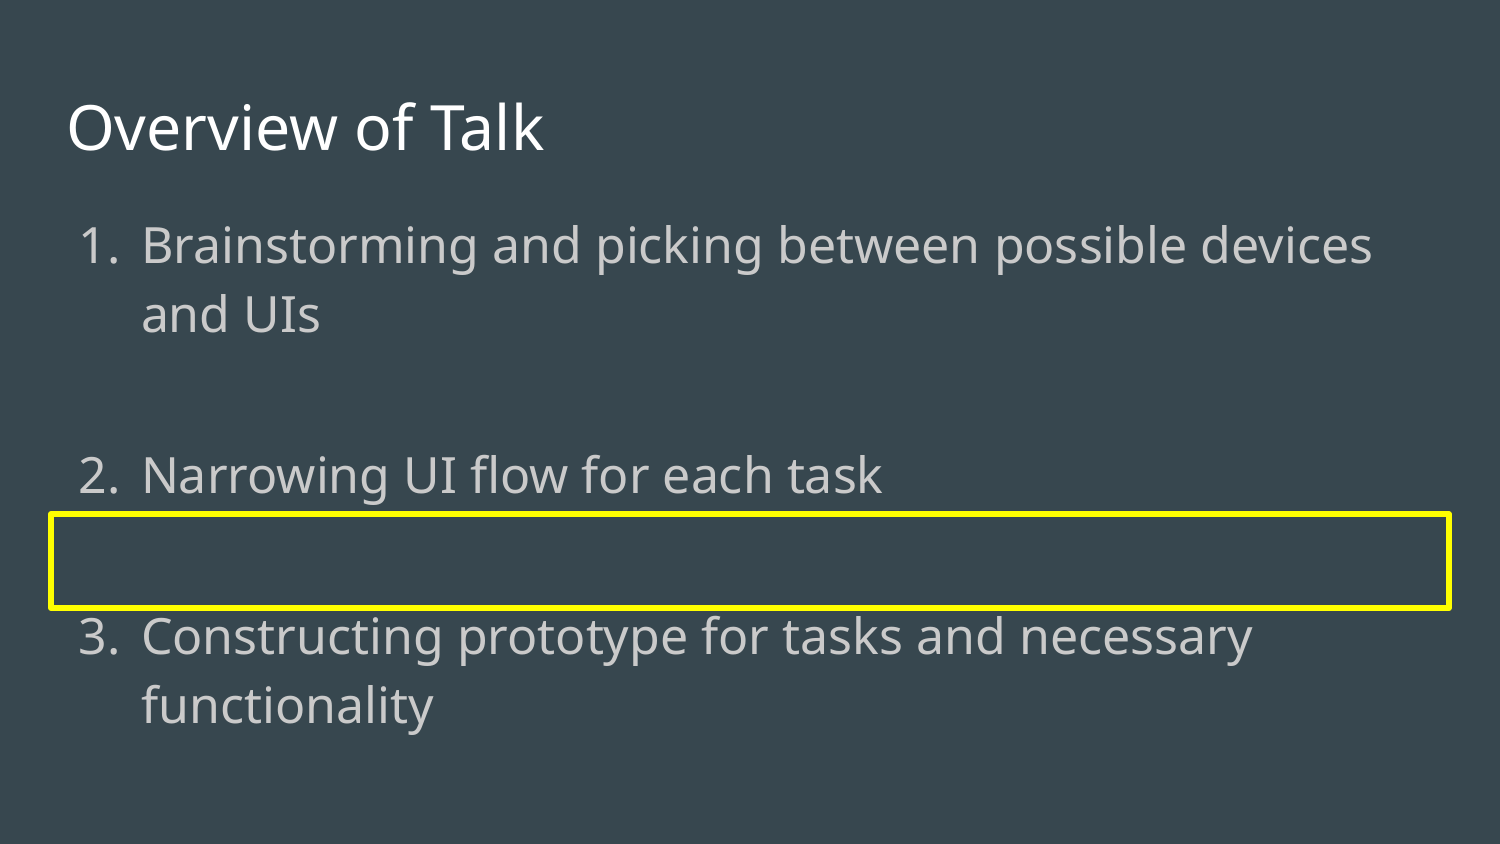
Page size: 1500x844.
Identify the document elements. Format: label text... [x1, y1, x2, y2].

text_box [51, 514, 1449, 608]
list Brainstorming and picking between possible devices and UIs Narrowing UI flow for each task Constructing prototype for tasks and necessary functionality User experimentation and feedback [51, 608, 1449, 750]
list Brainstorming and picking between possible devices and UIs Narrowing UI flow for each task Constructing prototype for tasks and necessary functionality User experimentation and feedback [51, 189, 1449, 514]
title Overview of Talk [51, 72, 1449, 167]
